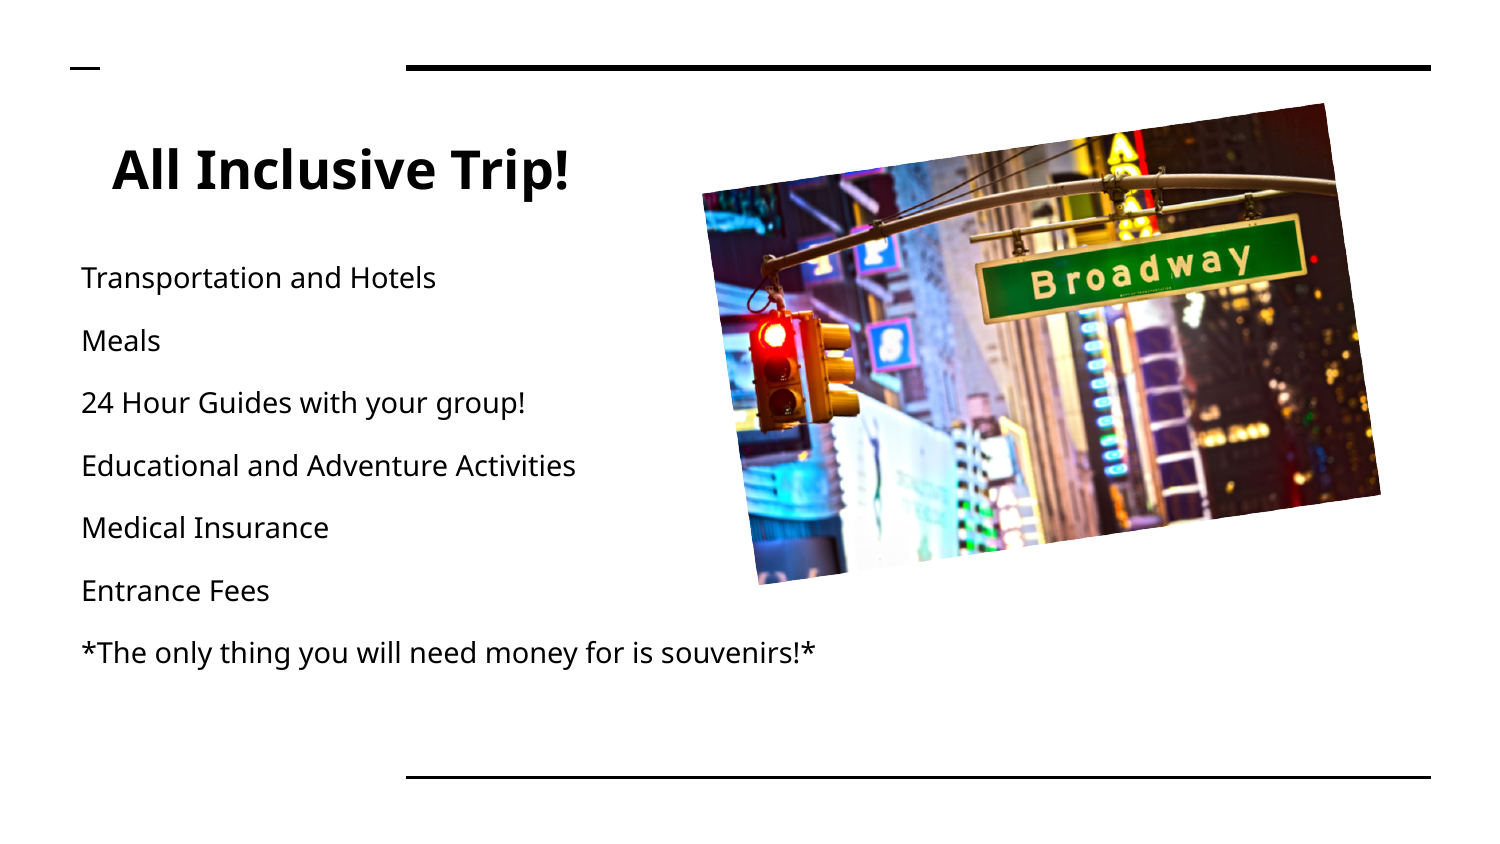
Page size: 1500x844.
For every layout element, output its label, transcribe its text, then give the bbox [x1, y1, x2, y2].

list Transportation and Hotels Meals 24 Hour Guides with your group! Educational and Adventure Activities Medical Insurance Entrance Fees *The only thing you will need money for is souvenirs!* [66, 243, 862, 737]
title All Inclusive Trip! [97, 117, 646, 222]
picture [703, 104, 1380, 585]
